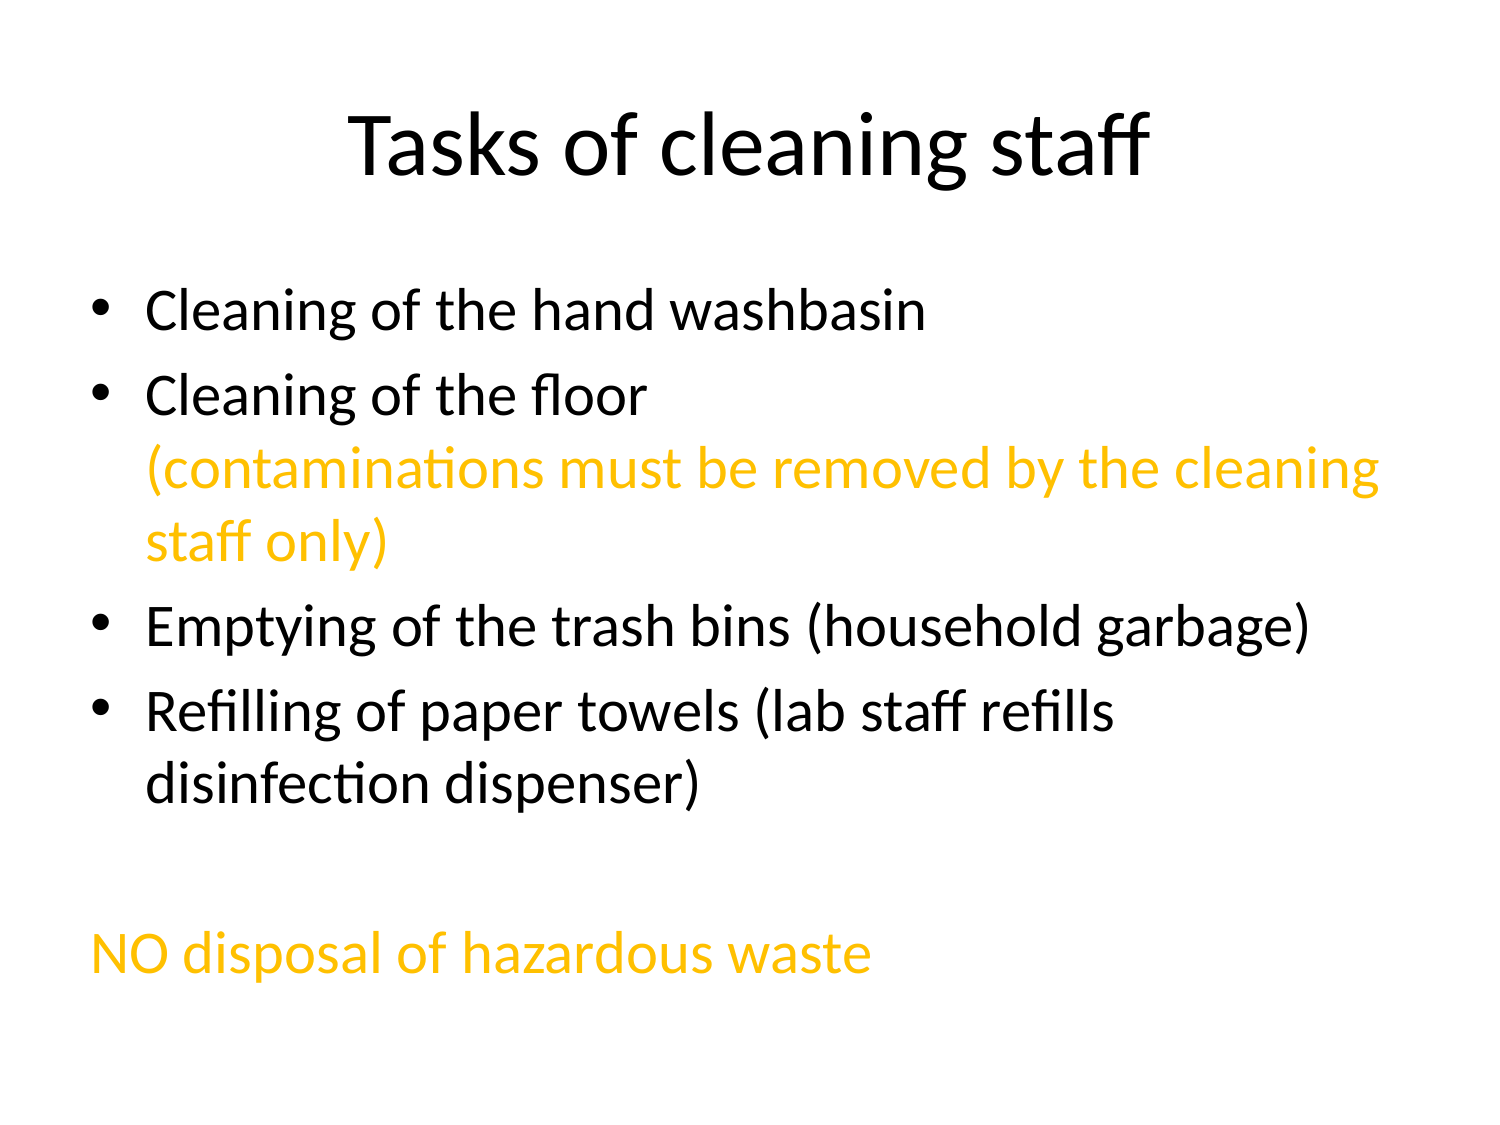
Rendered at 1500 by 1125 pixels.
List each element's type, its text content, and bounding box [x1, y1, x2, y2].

title Tasks of cleaning staff [75, 45, 1425, 233]
list Cleaning of the hand washbasin Cleaning of the floor (contaminations must be removed by the cleaning staff only) Emptying of the trash bins (household garbage) Refilling of paper towels (lab staff refills disinfection dispenser) NO disposal of hazardous waste [75, 262, 1425, 1005]
